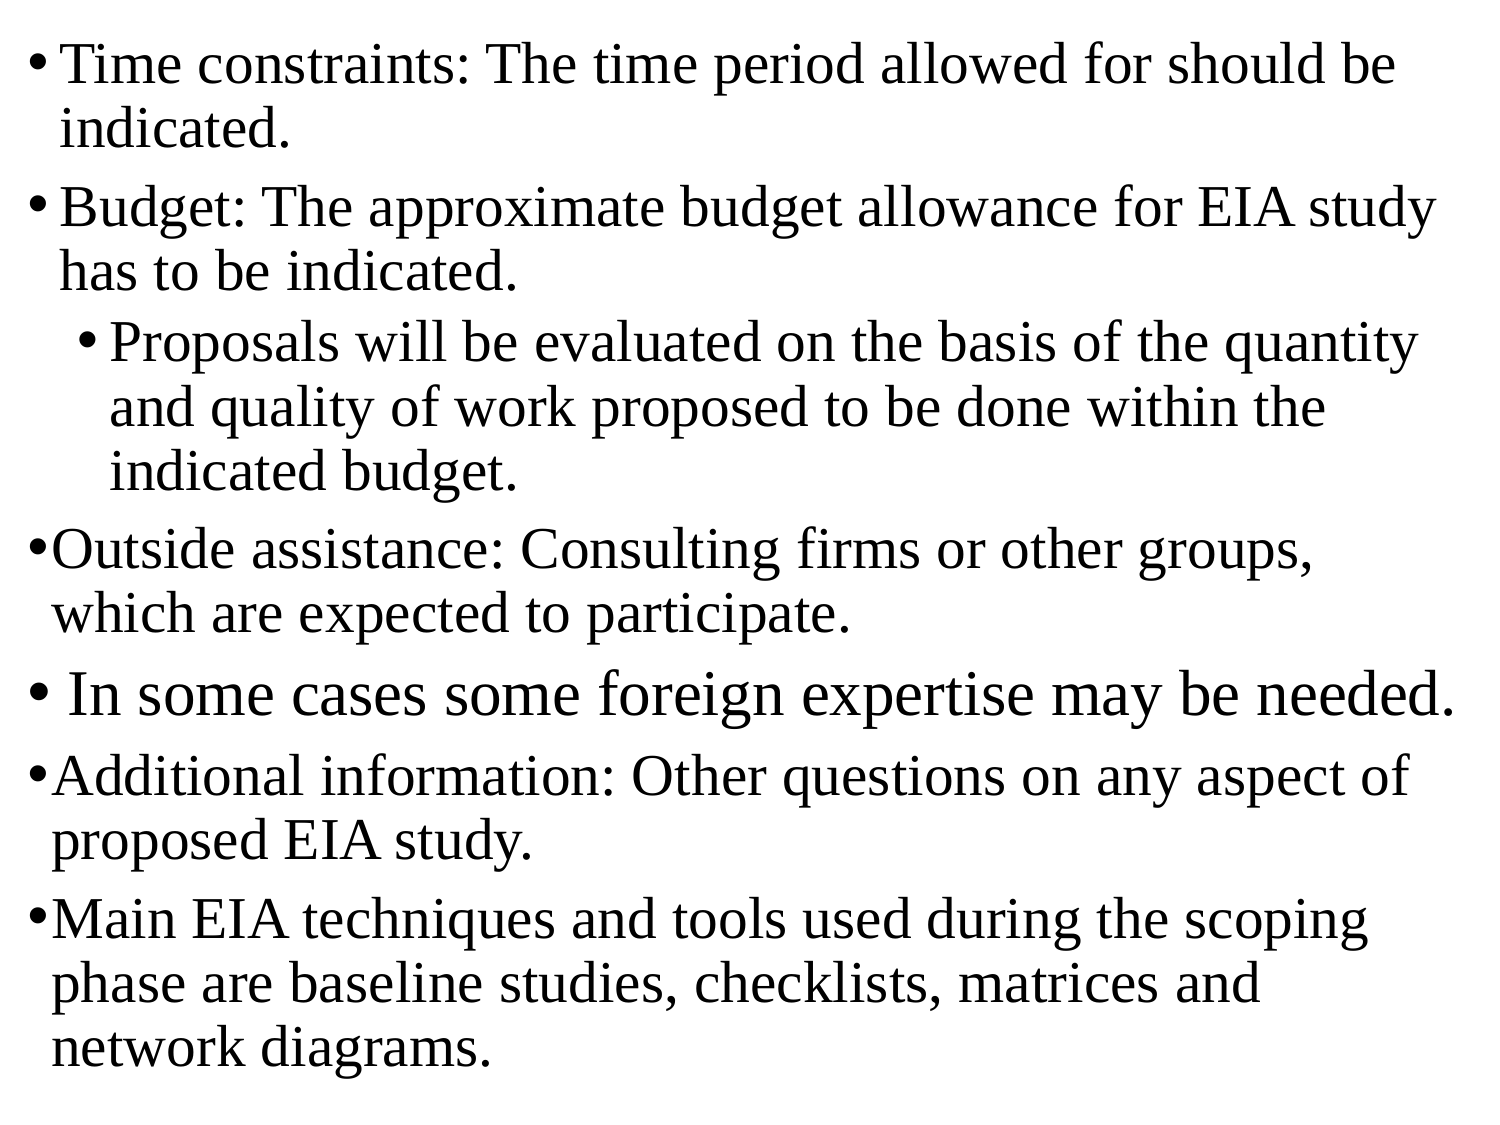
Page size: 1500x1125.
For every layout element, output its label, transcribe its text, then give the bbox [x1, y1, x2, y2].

list Time constraints: The time period allowed for should be indicated. Budget: The approximate budget allowance for EIA study has to be indicated. Proposals will be evaluated on the basis of the quantity and quality of work proposed to be done within the indicated budget. Outside assistance: Consulting firms or other groups, which are expected to participate. In some cases some foreign expertise may be needed. Additional information: Other questions on any aspect of proposed EIA study. Main EIA techniques and tools used during the scoping phase are baseline studies, checklists, matrices and network diagrams. [12, 24, 1488, 1100]
